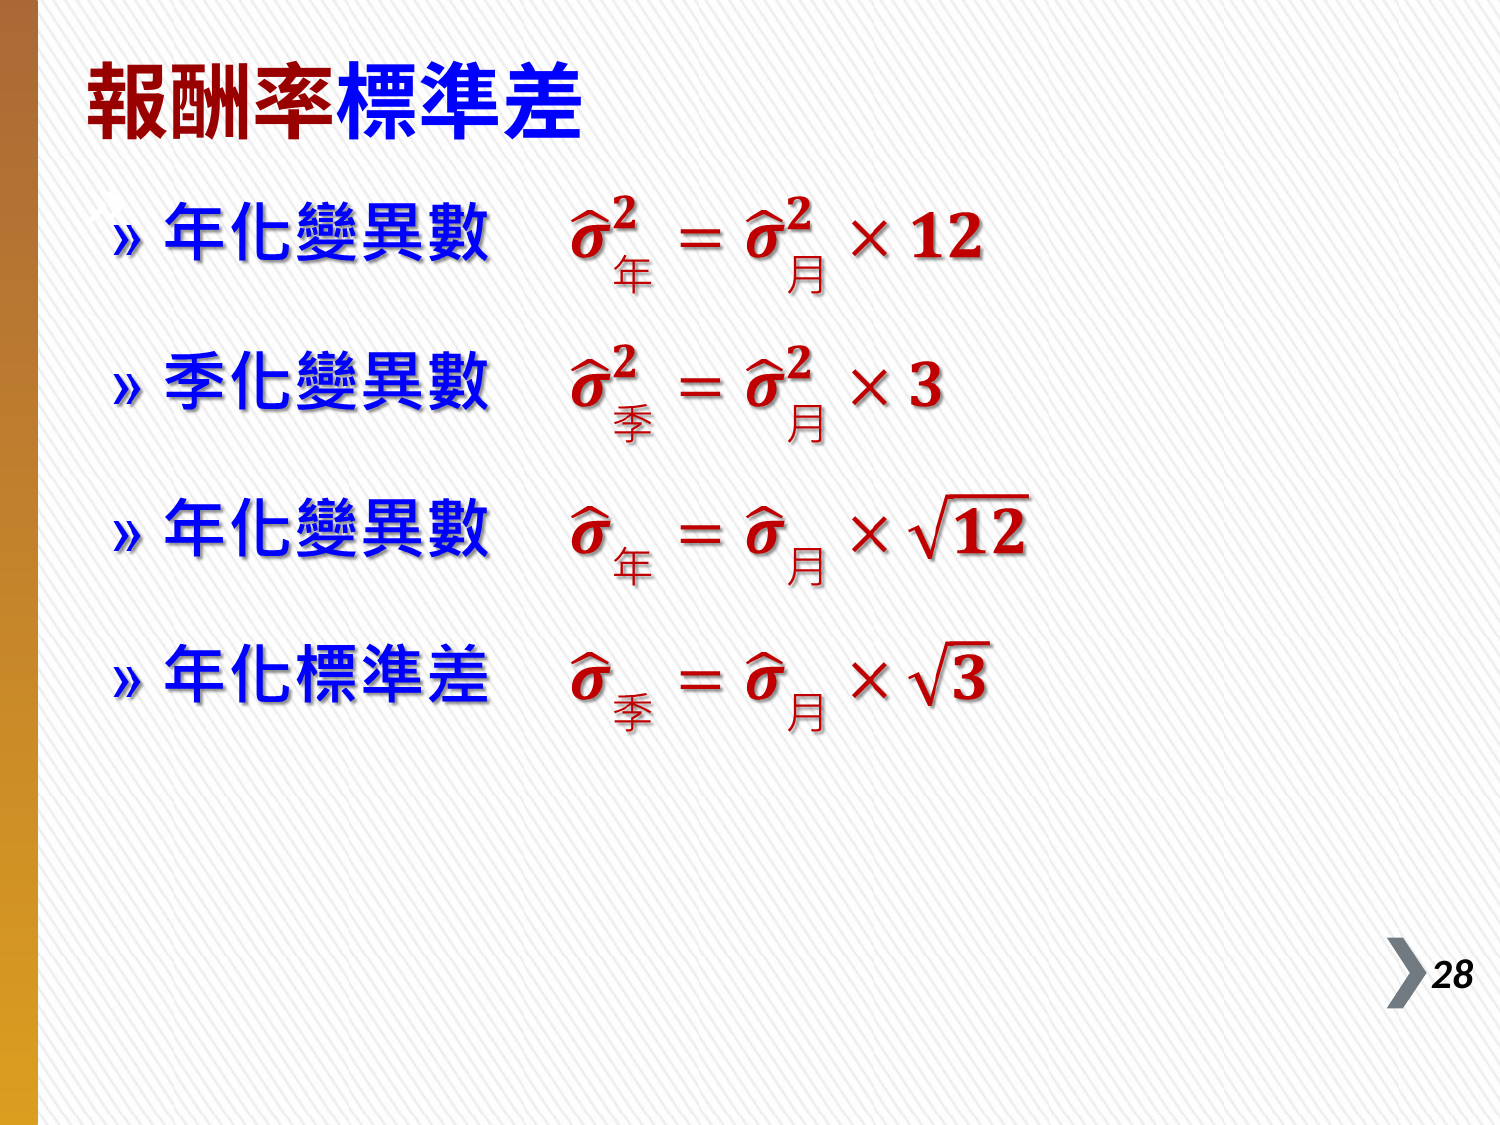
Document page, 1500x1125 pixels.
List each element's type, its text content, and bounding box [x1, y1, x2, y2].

slide_number 27 [1425, 941, 1488, 1002]
title 報酬率標準差 [70, 0, 1430, 147]
list [70, 147, 1430, 1063]
